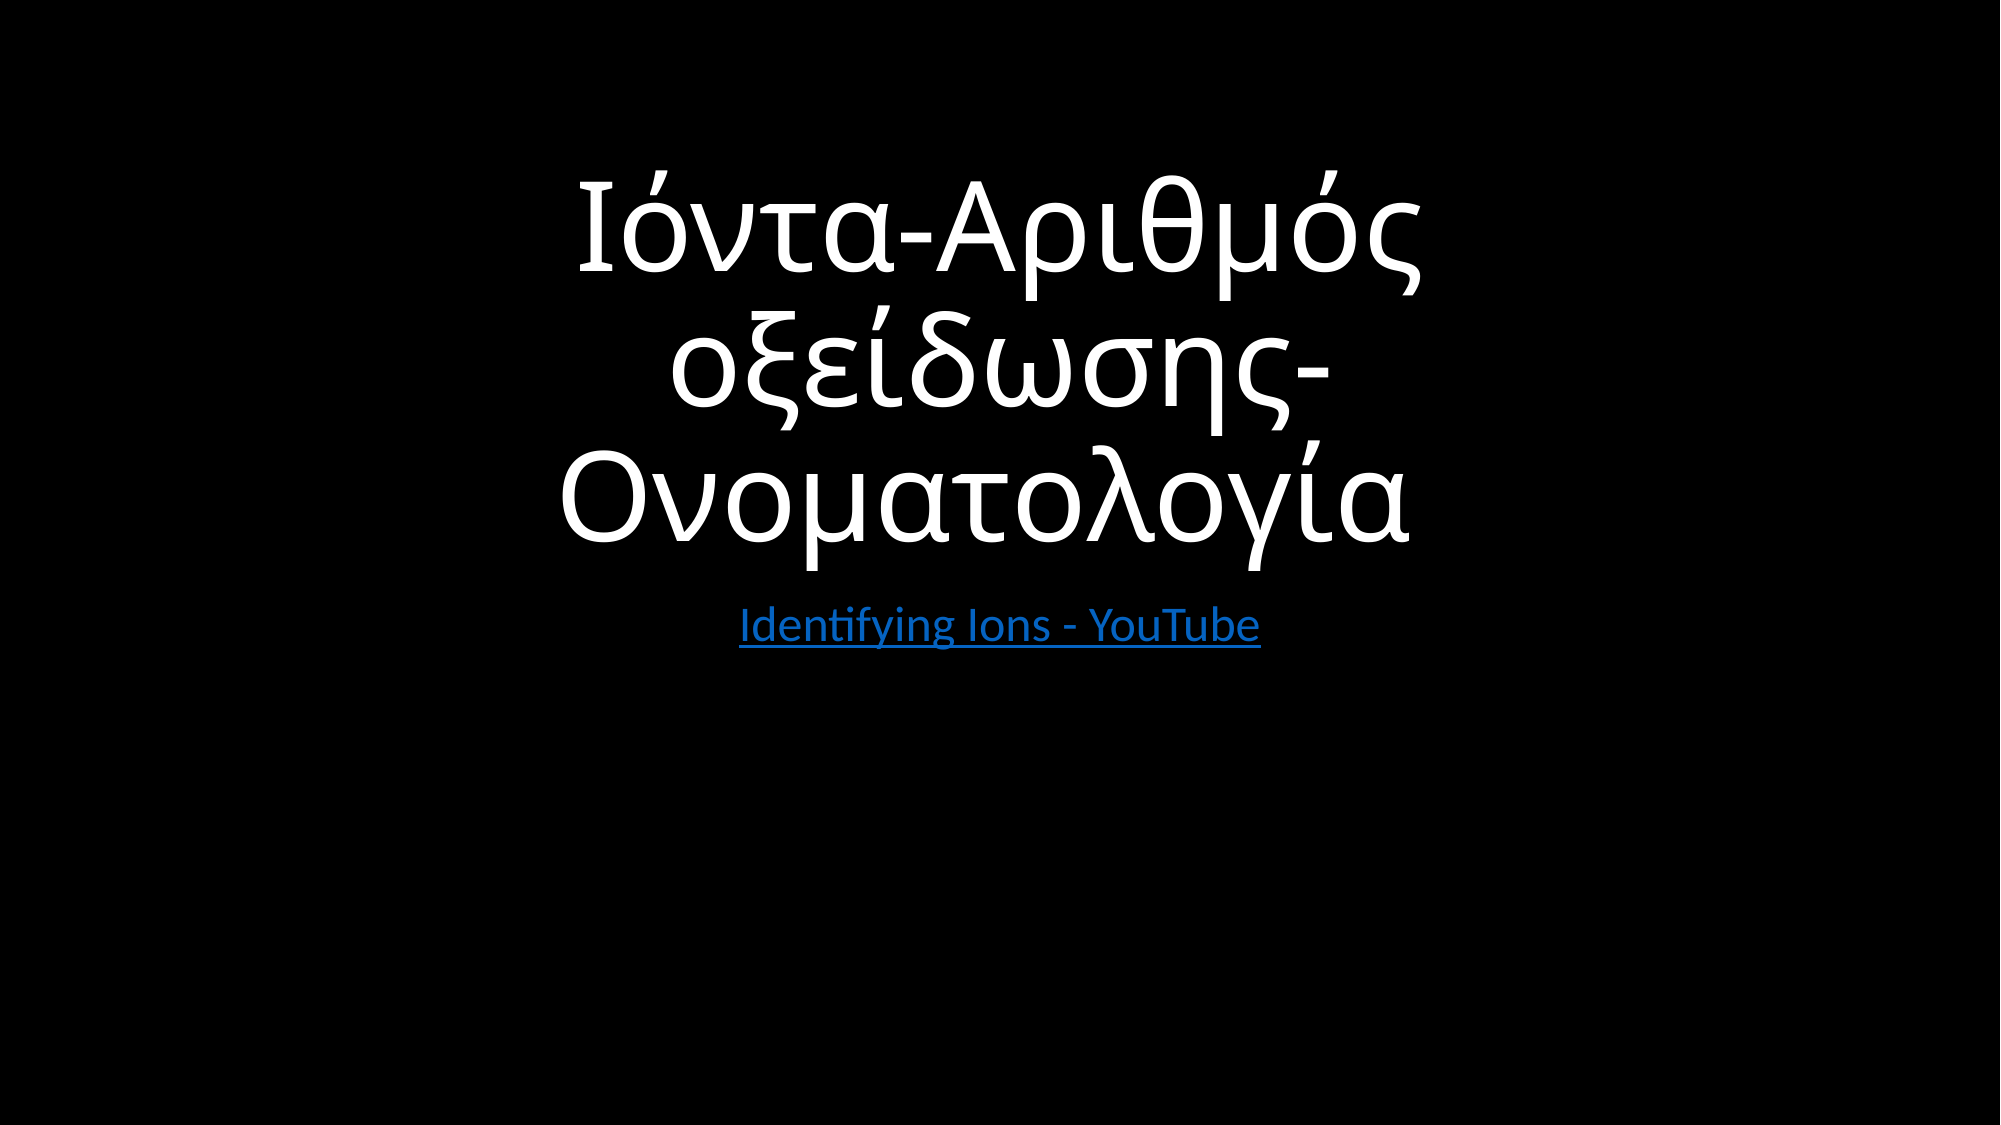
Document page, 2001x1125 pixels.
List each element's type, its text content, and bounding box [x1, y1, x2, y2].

title Ιόντα-Αριθμός οξείδωσης-Ονοματολογία [249, 184, 1750, 576]
subtitle Identifying Ions - YouTube [249, 590, 1750, 863]
